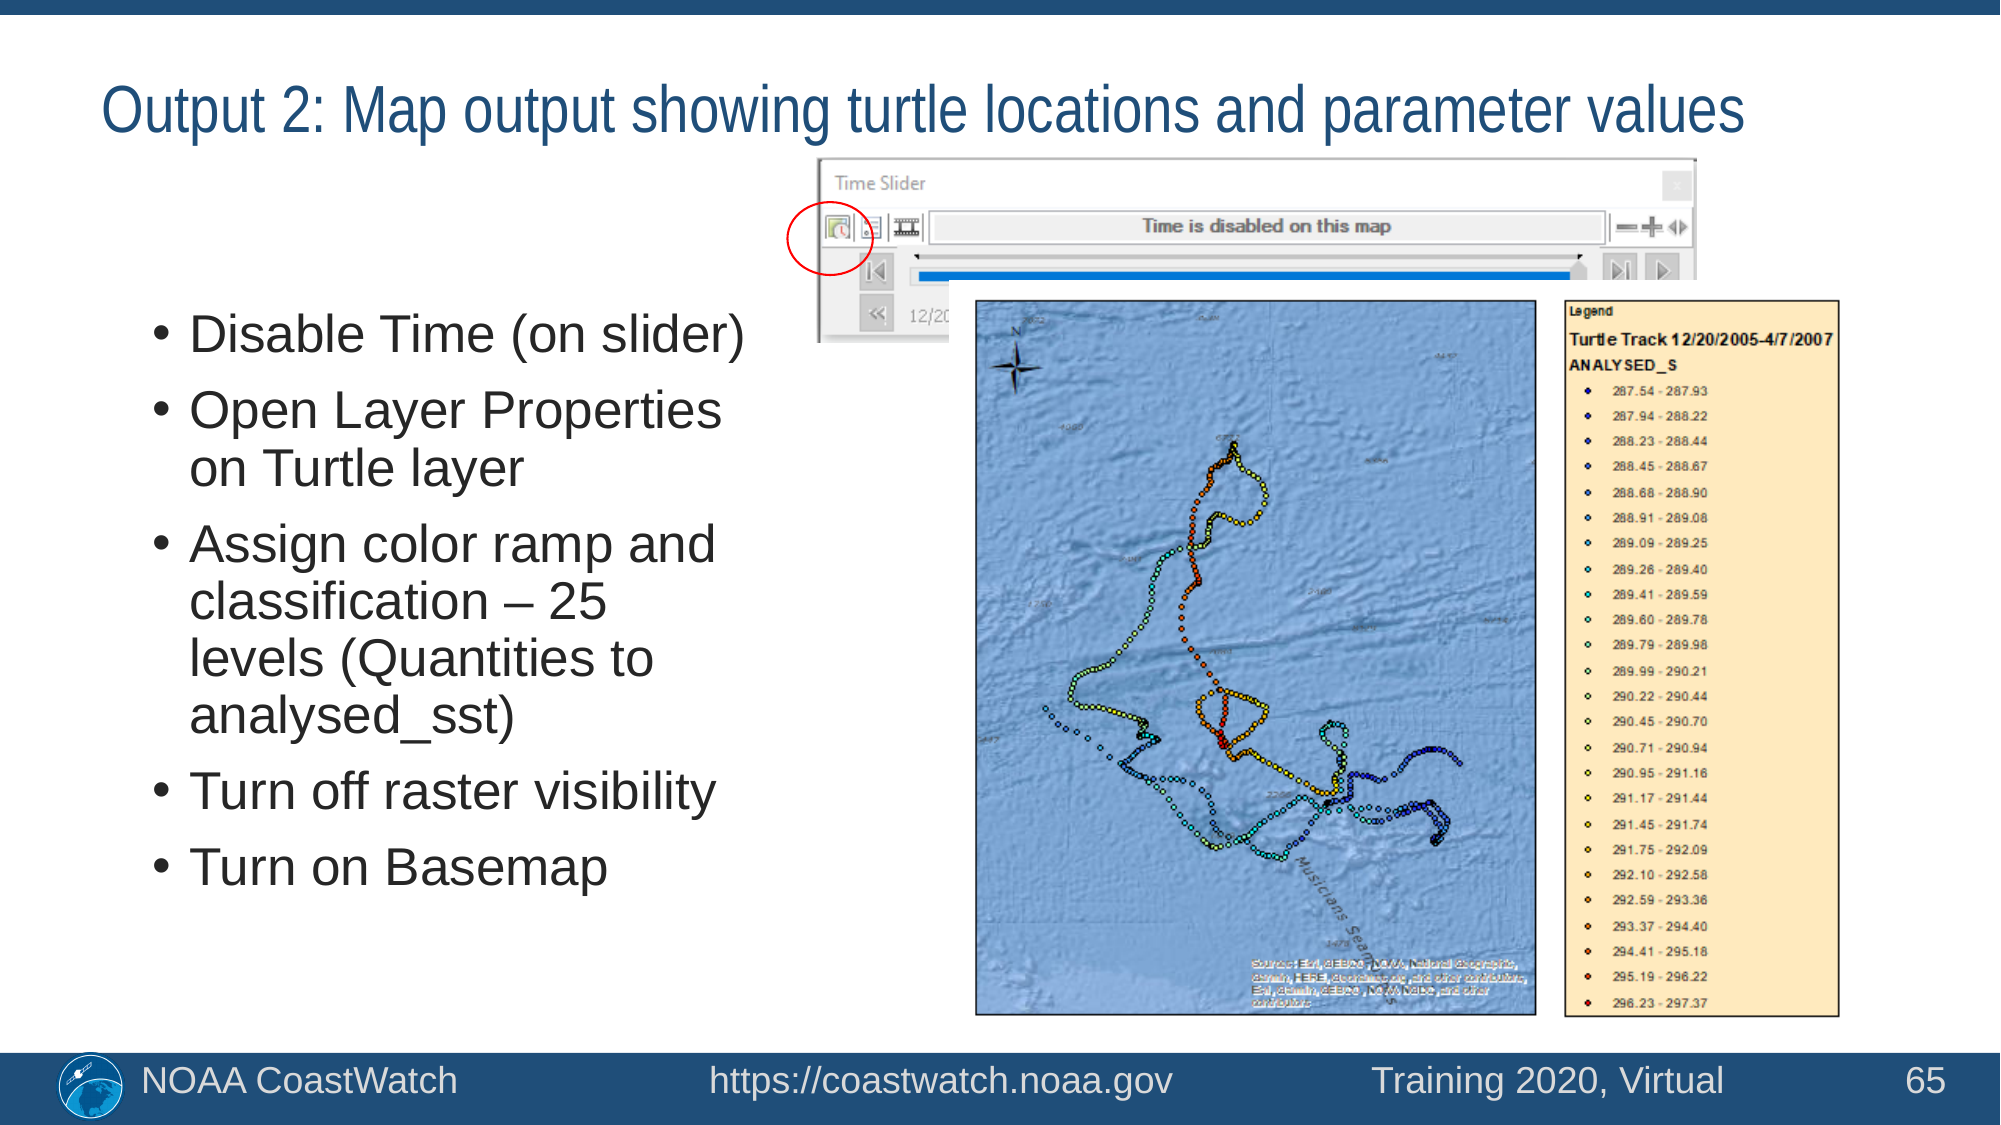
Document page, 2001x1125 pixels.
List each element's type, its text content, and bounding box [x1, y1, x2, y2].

list Disable Time (on slider) Open Layer Properties on Turtle layer Assign color ramp and classification – 25 levels (Quantities to analysed_sst) Turn off raster visibility Turn on Basemap [137, 299, 764, 1014]
picture [56, 1052, 125, 1121]
picture [816, 157, 1857, 1033]
text_box [786, 203, 816, 274]
title Output 2: Map output showing turtle locations and parameter values [86, 1, 1812, 220]
